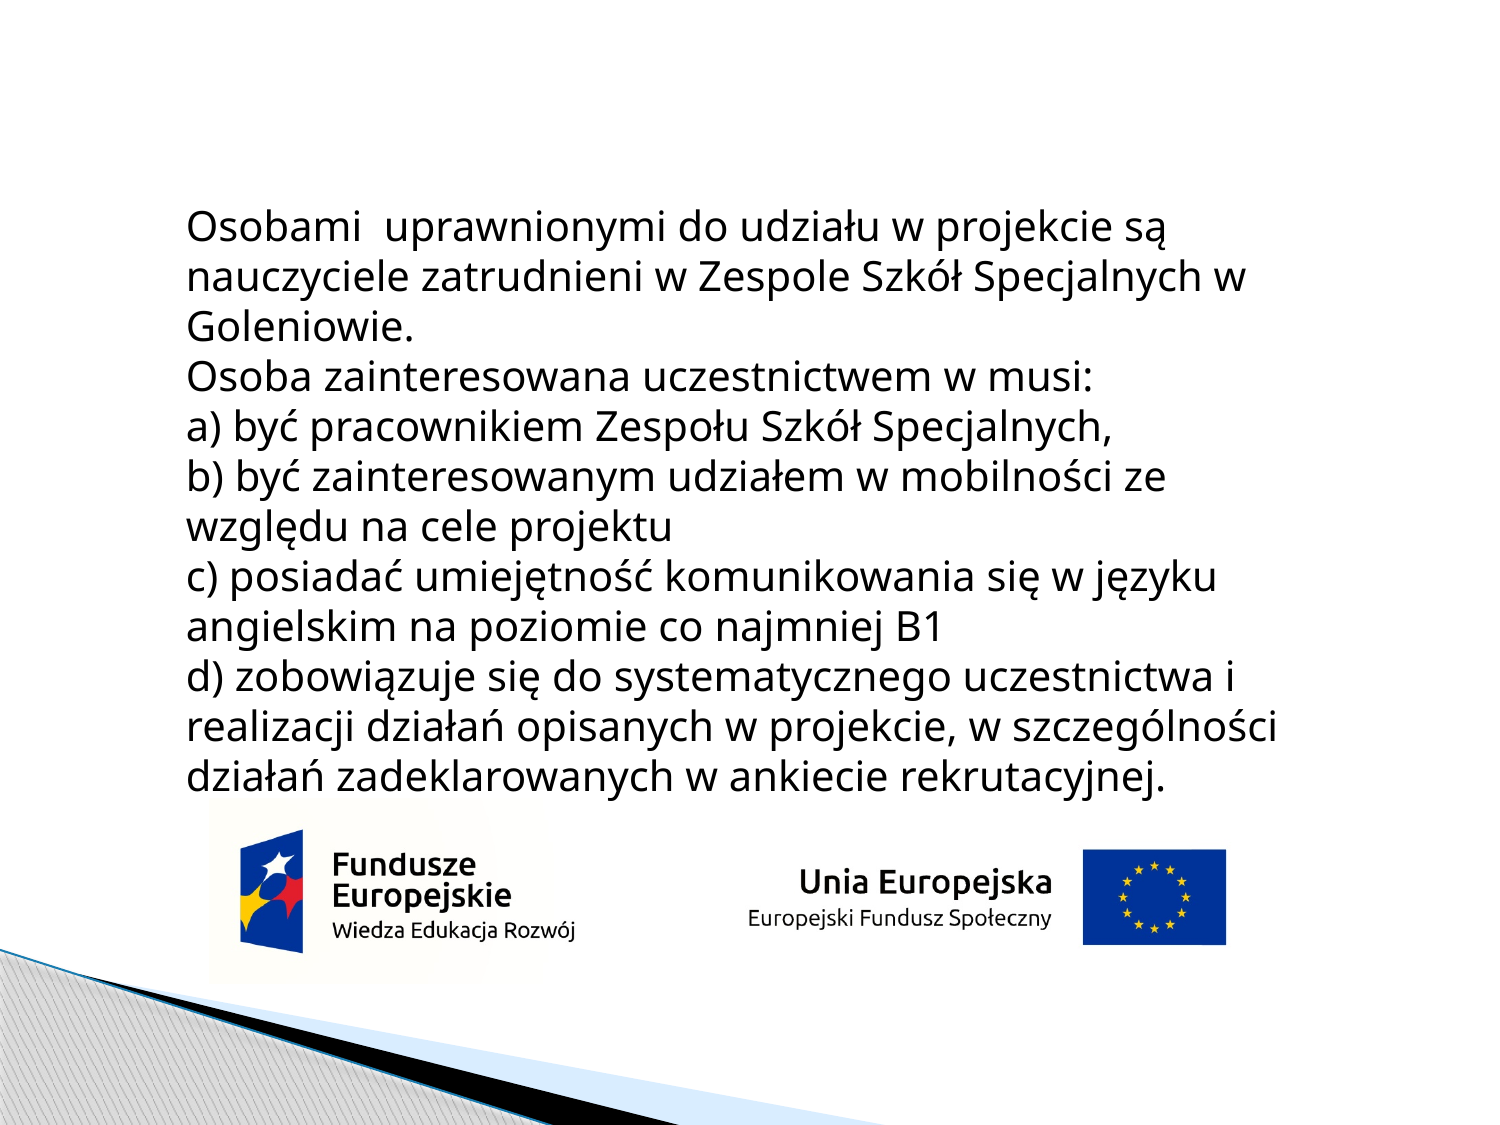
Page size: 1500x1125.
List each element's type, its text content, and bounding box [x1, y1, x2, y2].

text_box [209, 798, 1259, 985]
text_box Osobami uprawnionymi do udziału w projekcie są nauczyciele zatrudnieni w Zespole Szkół Specjalnych w Goleniowie. Osoba zainteresowana uczestnictwem w musi: a) być pracownikiem Zespołu Szkół Specjalnych, b) być zainteresowanym udziałem w mobilności ze względu na cele projektu c) posiadać umiejętność komunikowania się w języku angielskim na poziomie co najmniej B1 d) zobowiązuje się do systematycznego uczestnictwa i realizacji działań opisanych w projekcie, w szczególności działań zadeklarowanych w ankiecie rekrutacyjnej. [171, 192, 1317, 808]
